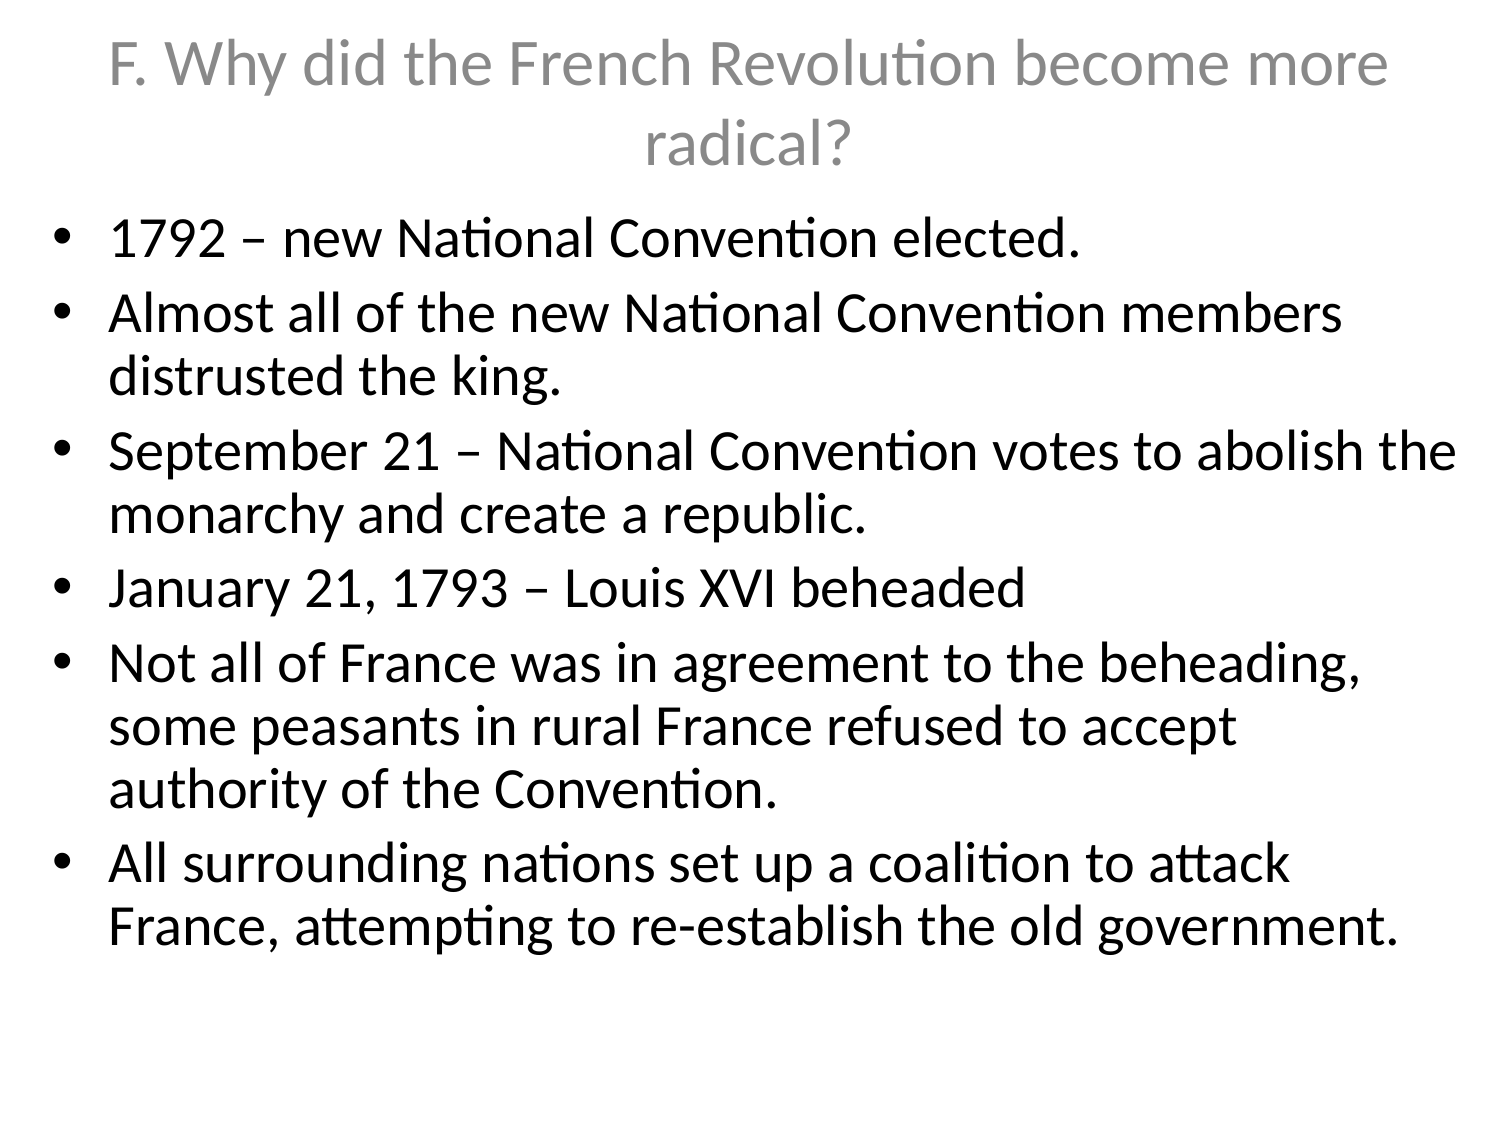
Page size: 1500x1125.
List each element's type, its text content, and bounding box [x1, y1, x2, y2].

list 1792 – new National Convention elected. Almost all of the new National Convention members distrusted the king. September 21 – National Convention votes to abolish the monarchy and create a republic. January 21, 1793 – Louis XVI beheaded Not all of France was in agreement to the beheading, some peasants in rural France refused to accept authority of the Convention. All surrounding nations set up a coalition to attack France, attempting to re-establish the old government. [37, 199, 1476, 1051]
title F. Why did the French Revolution become more radical? [74, 44, 1426, 199]
